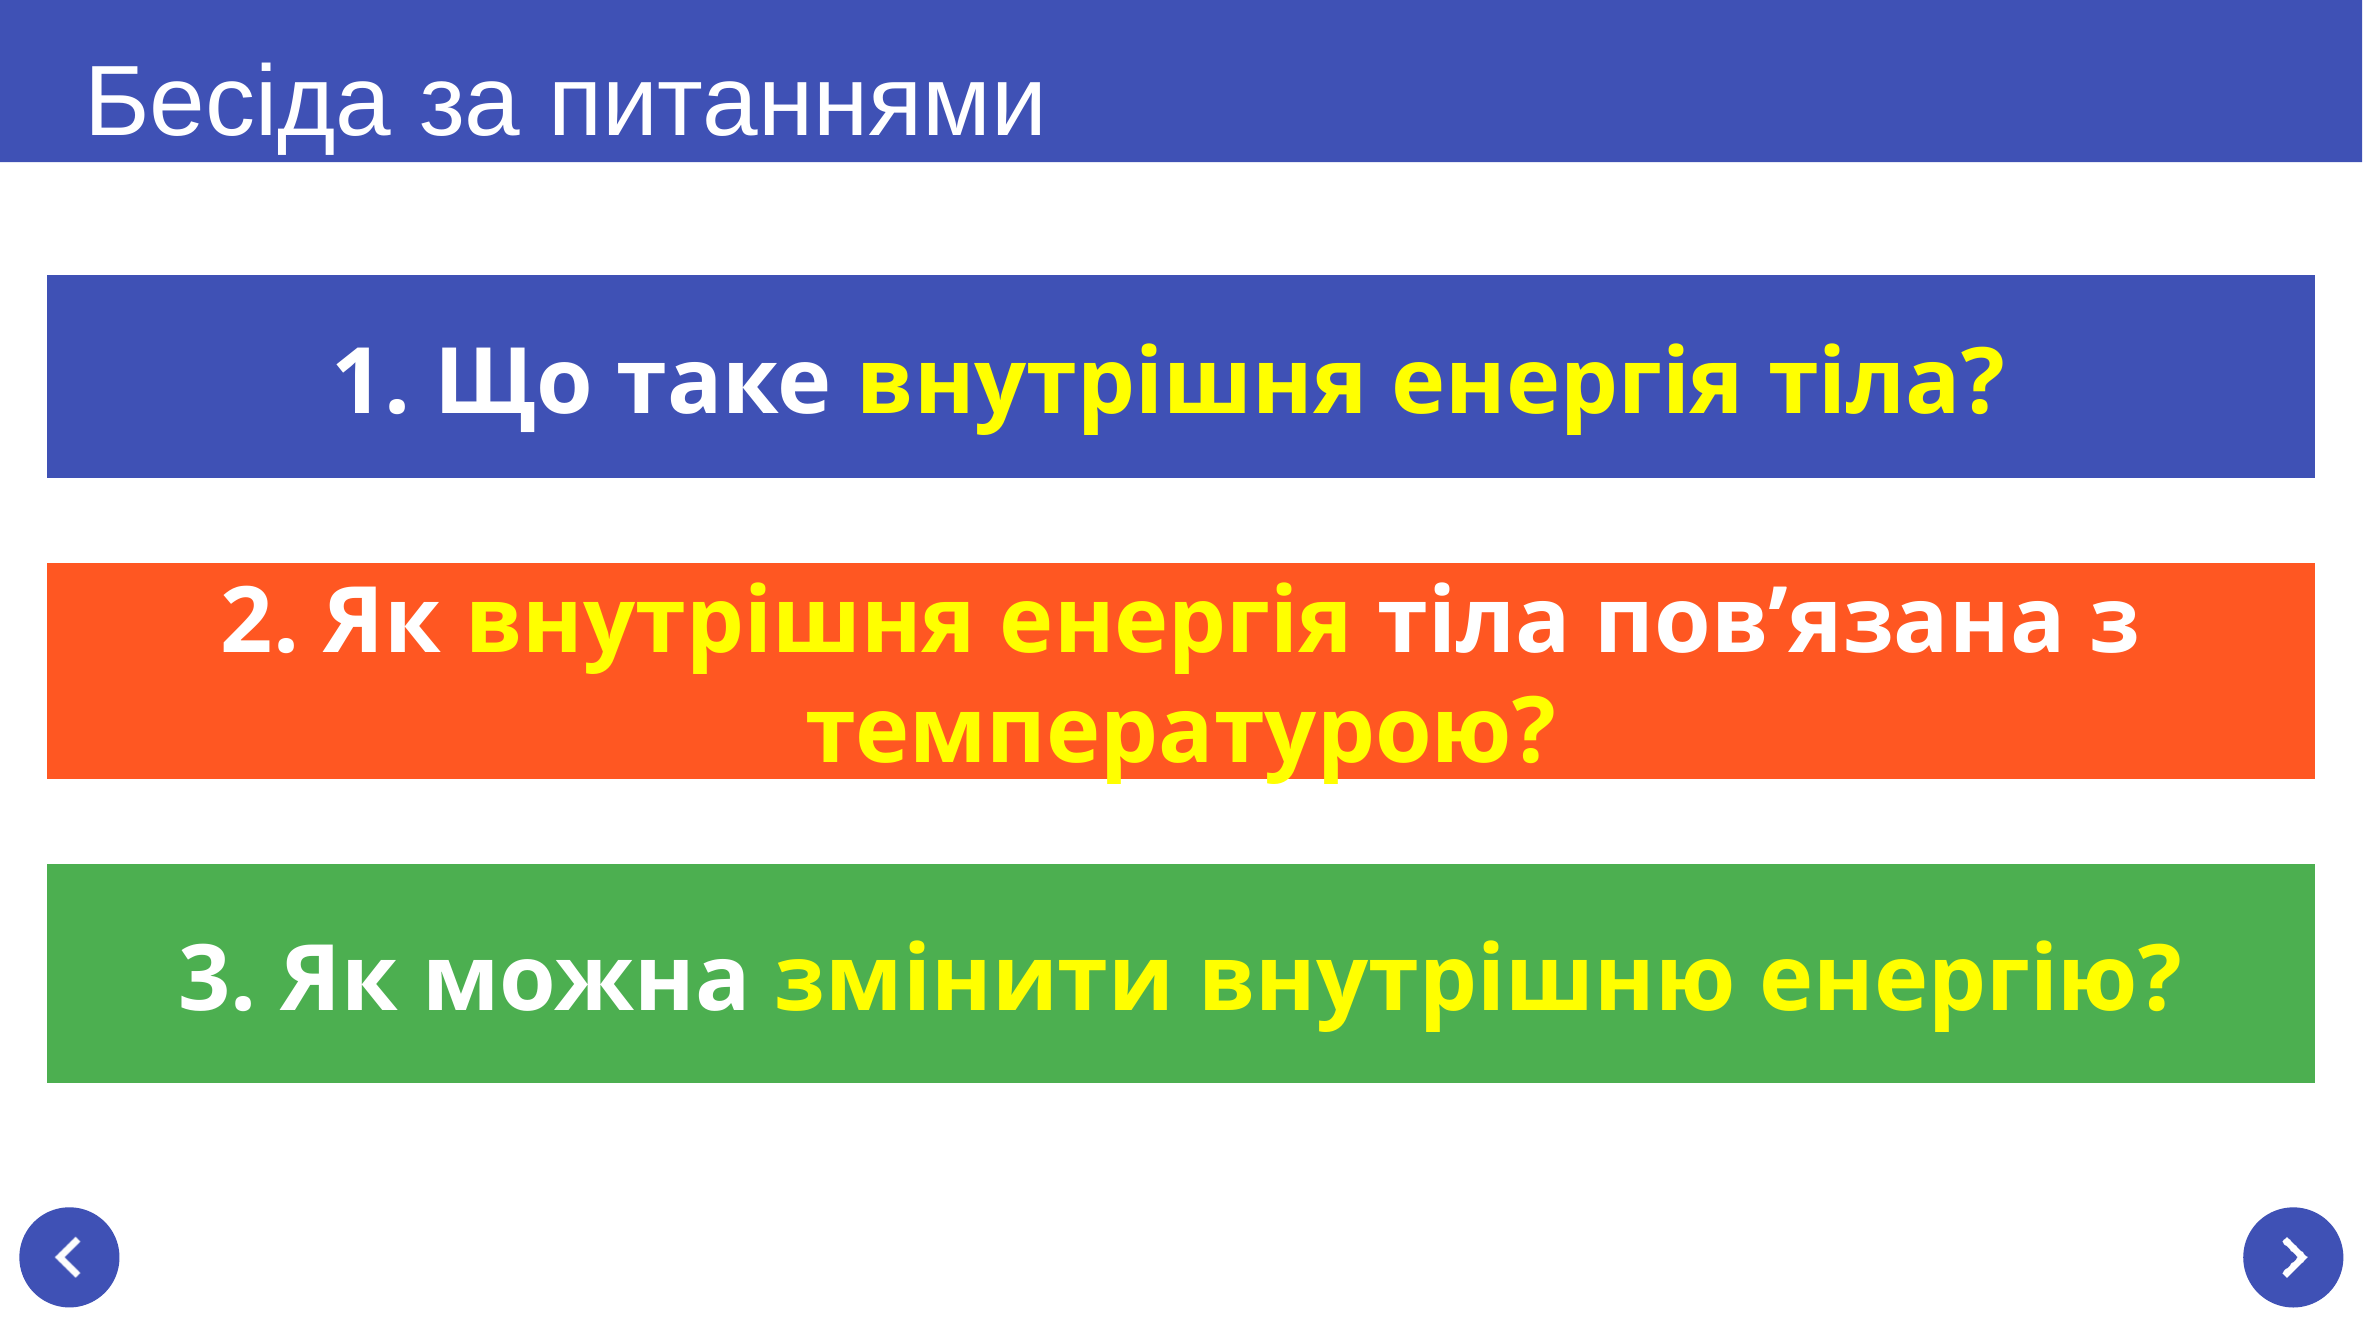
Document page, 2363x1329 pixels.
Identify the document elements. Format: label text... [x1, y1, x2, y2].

title Бесіда за питаннями [69, 44, 2107, 163]
text_box 3. Як можна змінити внутрішню енергію? [50, 867, 2312, 1080]
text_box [2244, 1208, 2343, 1307]
text_box [0, 0, 2363, 163]
text_box 2. Як внутрішня енергія тіла пов’язана з температурою? [50, 566, 2312, 777]
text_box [20, 1208, 119, 1307]
text_box 1. Що таке внутрішня енергія тіла? [50, 277, 2312, 476]
